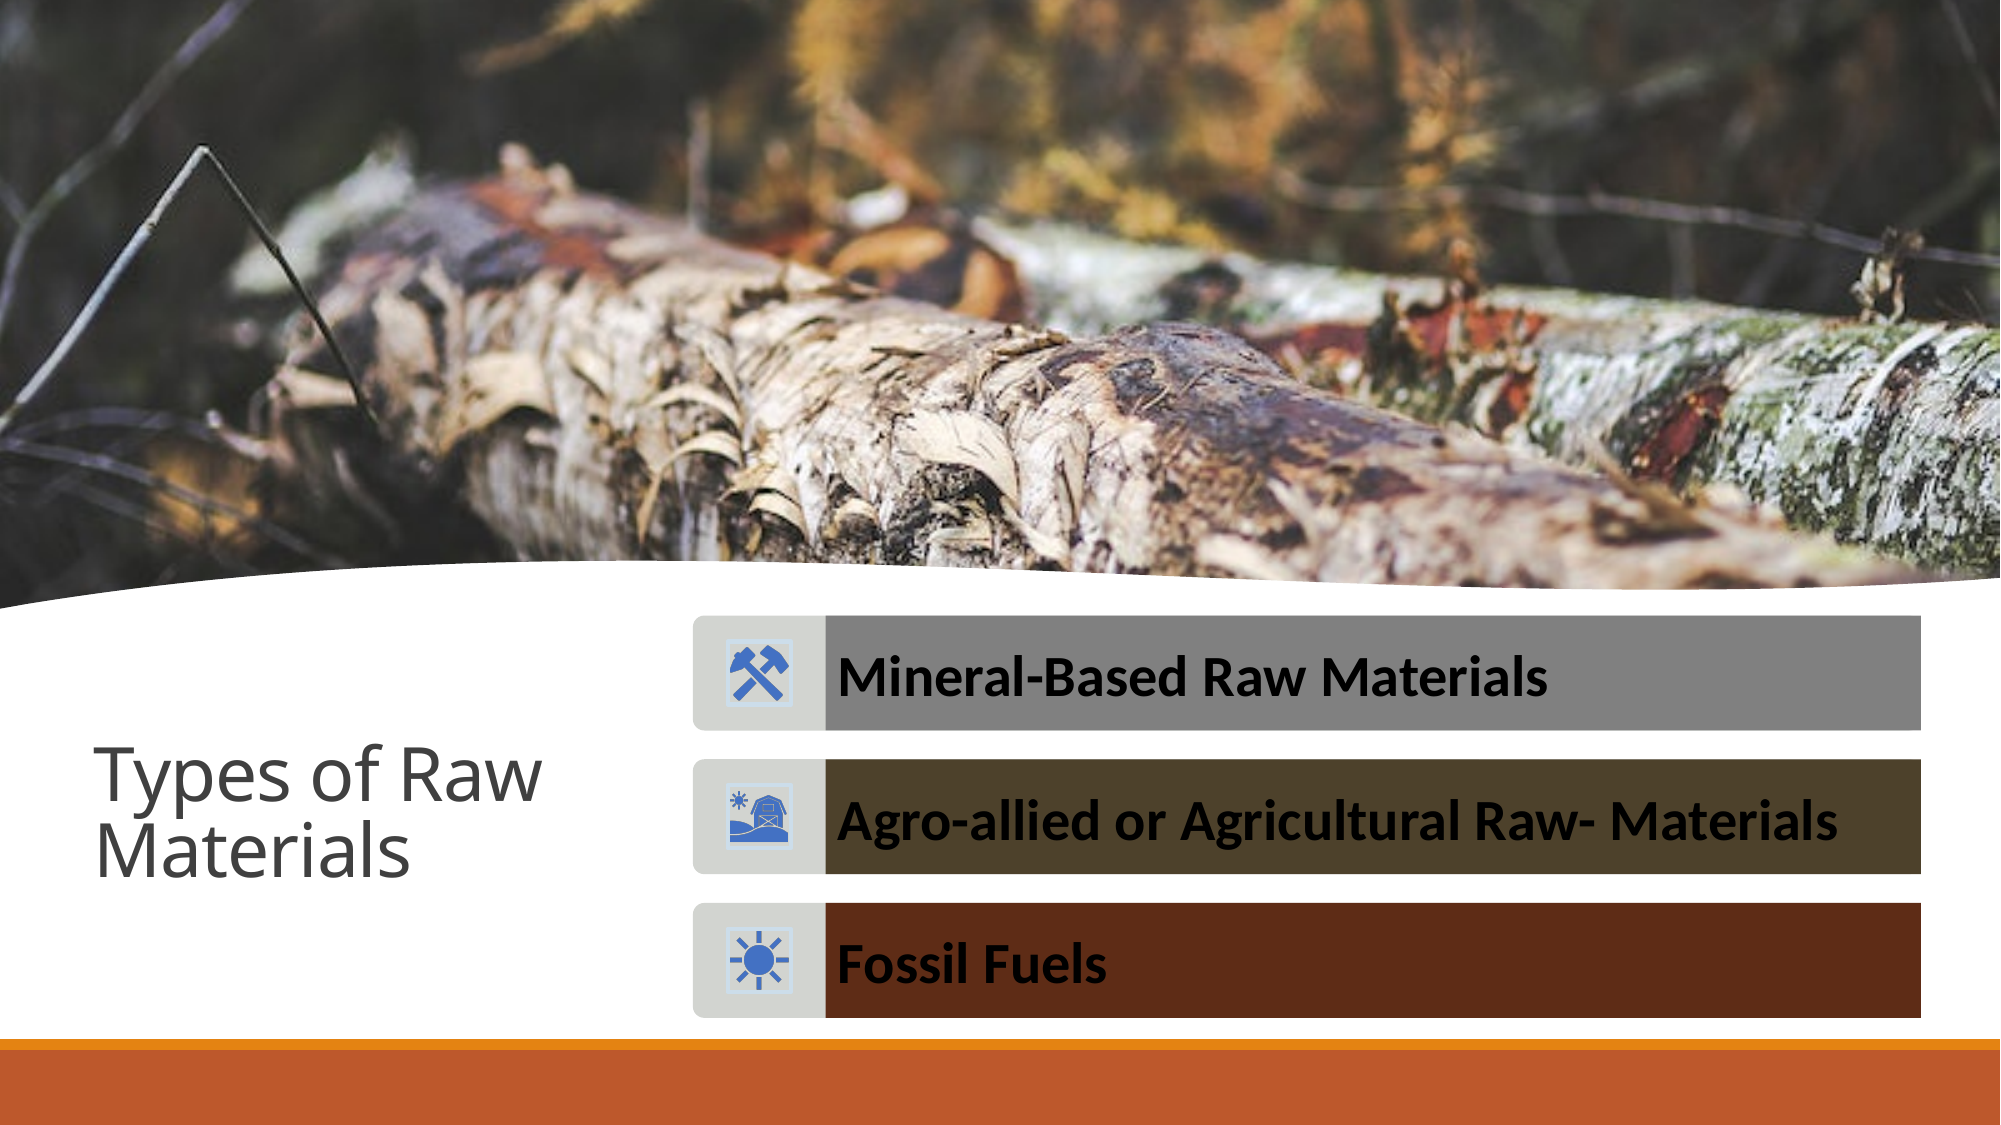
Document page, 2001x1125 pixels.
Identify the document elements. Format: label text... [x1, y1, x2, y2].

picture [0, 0, 2000, 610]
title Types of Raw Materials [78, 619, 619, 1018]
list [692, 619, 1922, 1019]
